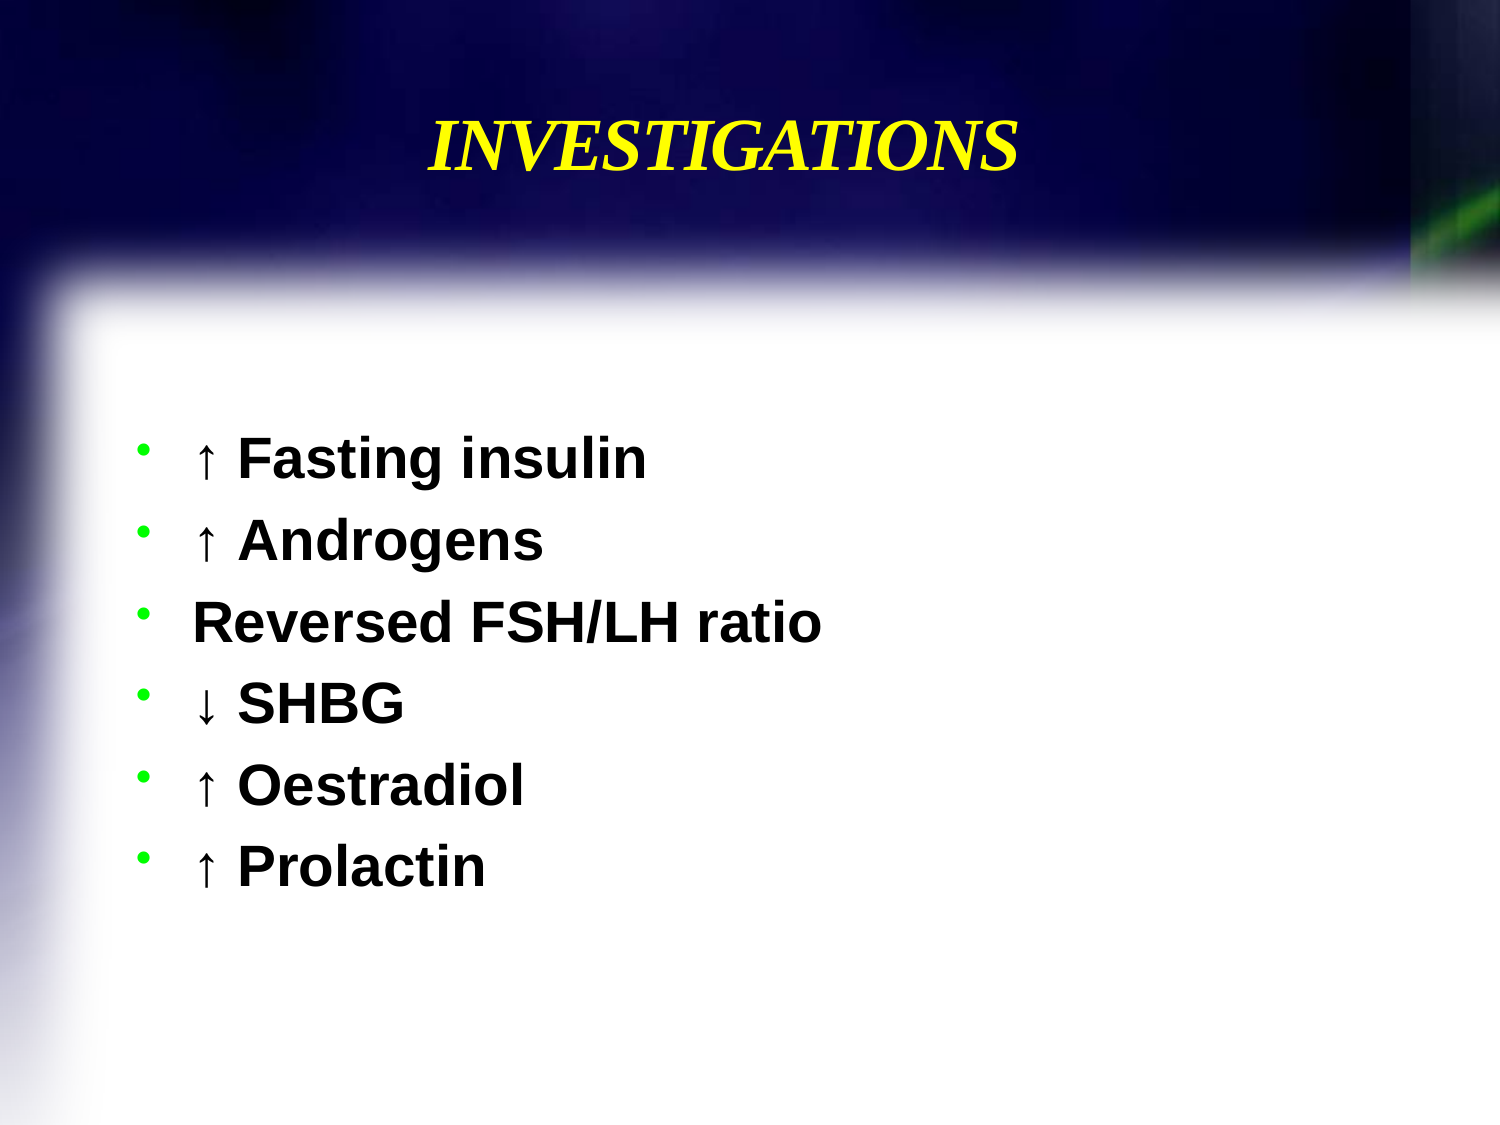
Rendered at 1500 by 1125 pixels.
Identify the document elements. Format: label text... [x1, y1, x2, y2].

picture [0, 0, 1500, 1125]
title INVESTIGATIONS [50, 105, 1400, 188]
list ↑ Fasting insulin ↑ Androgens Reversed FSH/LH ratio ↓ SHBG ↑ Oestradiol ↑ Prolactin [135, 420, 1474, 916]
